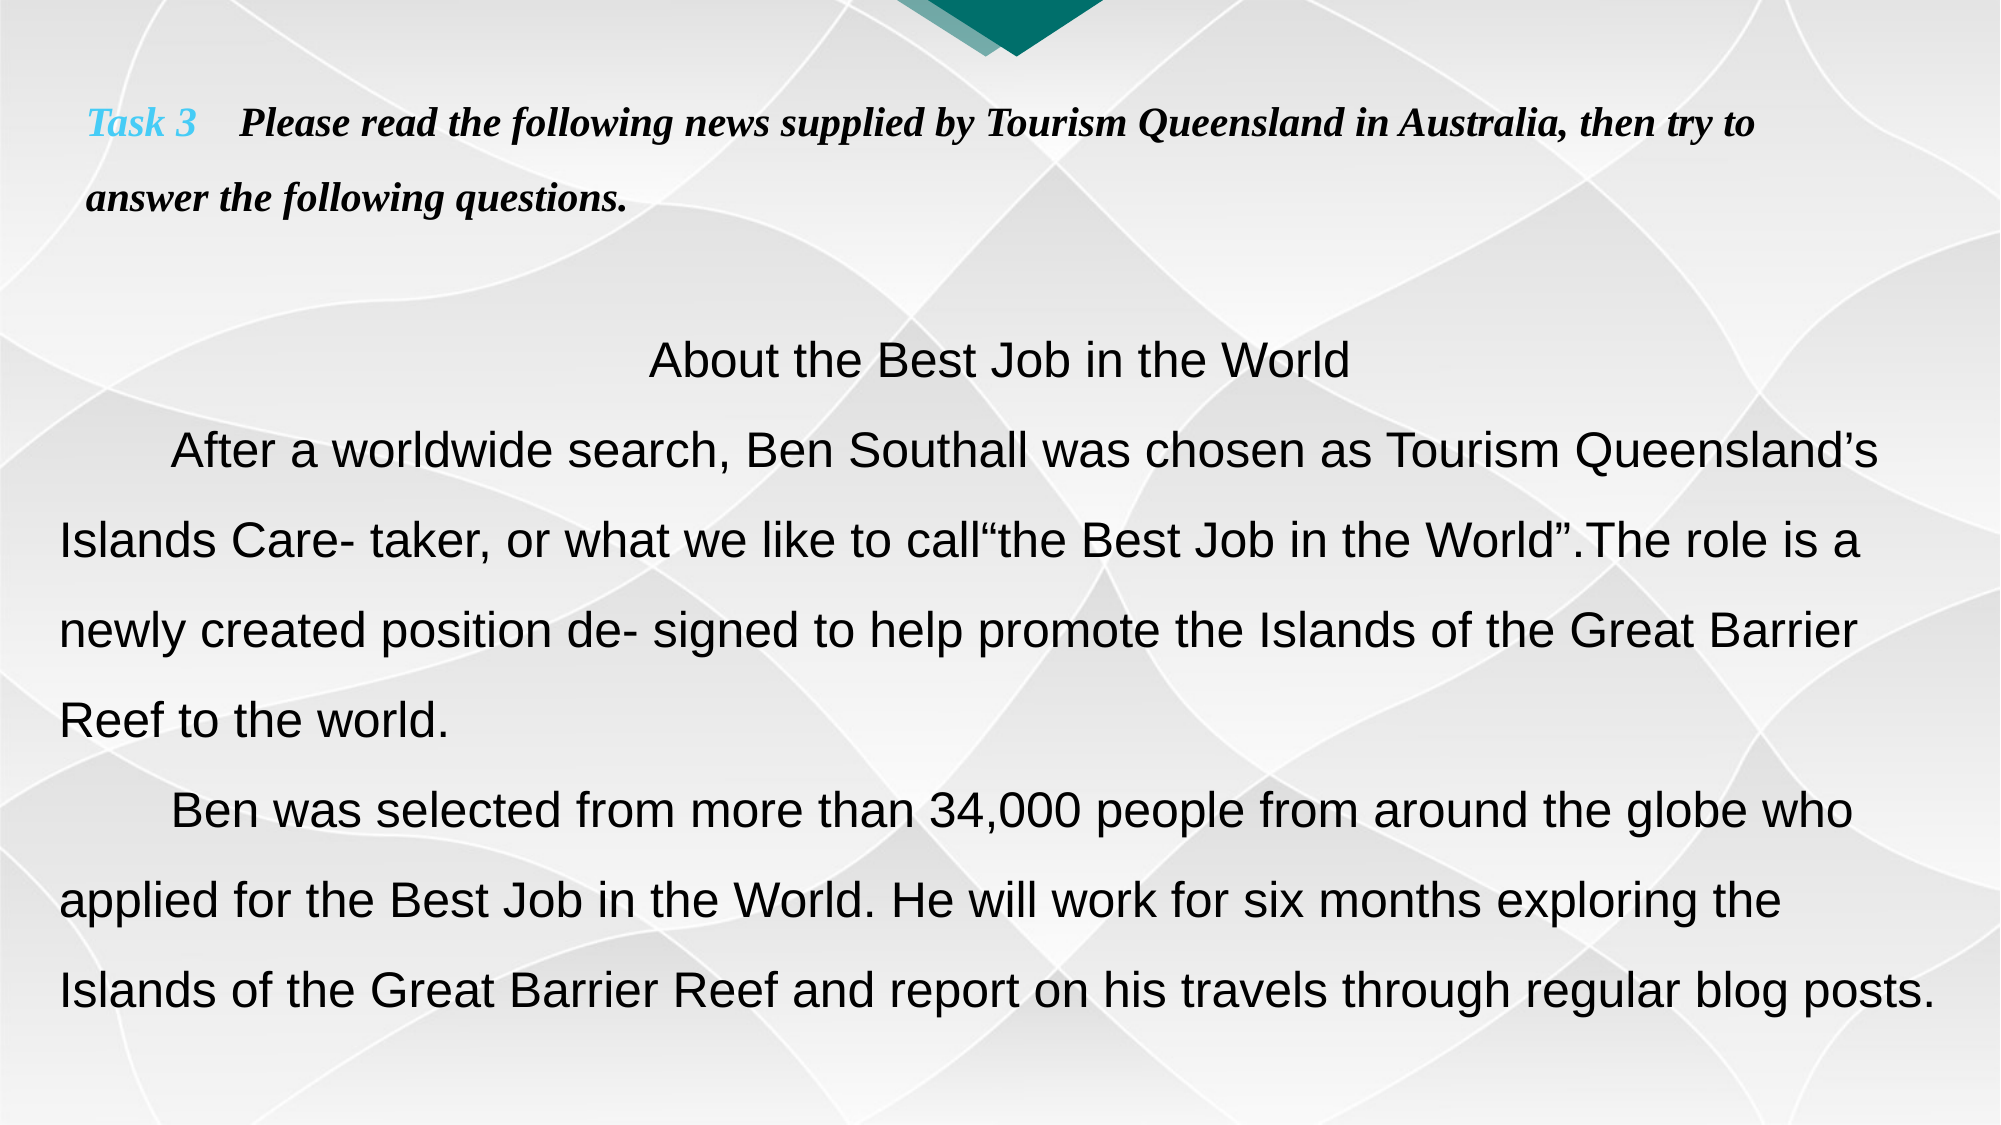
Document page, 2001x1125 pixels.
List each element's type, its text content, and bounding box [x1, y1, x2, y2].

picture [0, 0, 2000, 1125]
text_box Task 3 Please read the following news supplied by Tourism Queensland in Australia, then try to answer the following questions. [71, 62, 1876, 228]
text_box About the Best Job in the World After a worldwide search, Ben Southall was chosen as Tourism Queensland’s Islands Care- taker, or what we like to call“the Best Job in the World”.The role is a newly created position de- signed to help promote the Islands of the Great Barrier Reef to the world. Ben was selected from more than 34,000 people from around the globe who applied for the Best Job in the World. He will work for six months exploring the Islands of the Great Barrier Reef and report on his travels through regular blog posts. [43, 289, 1956, 1025]
